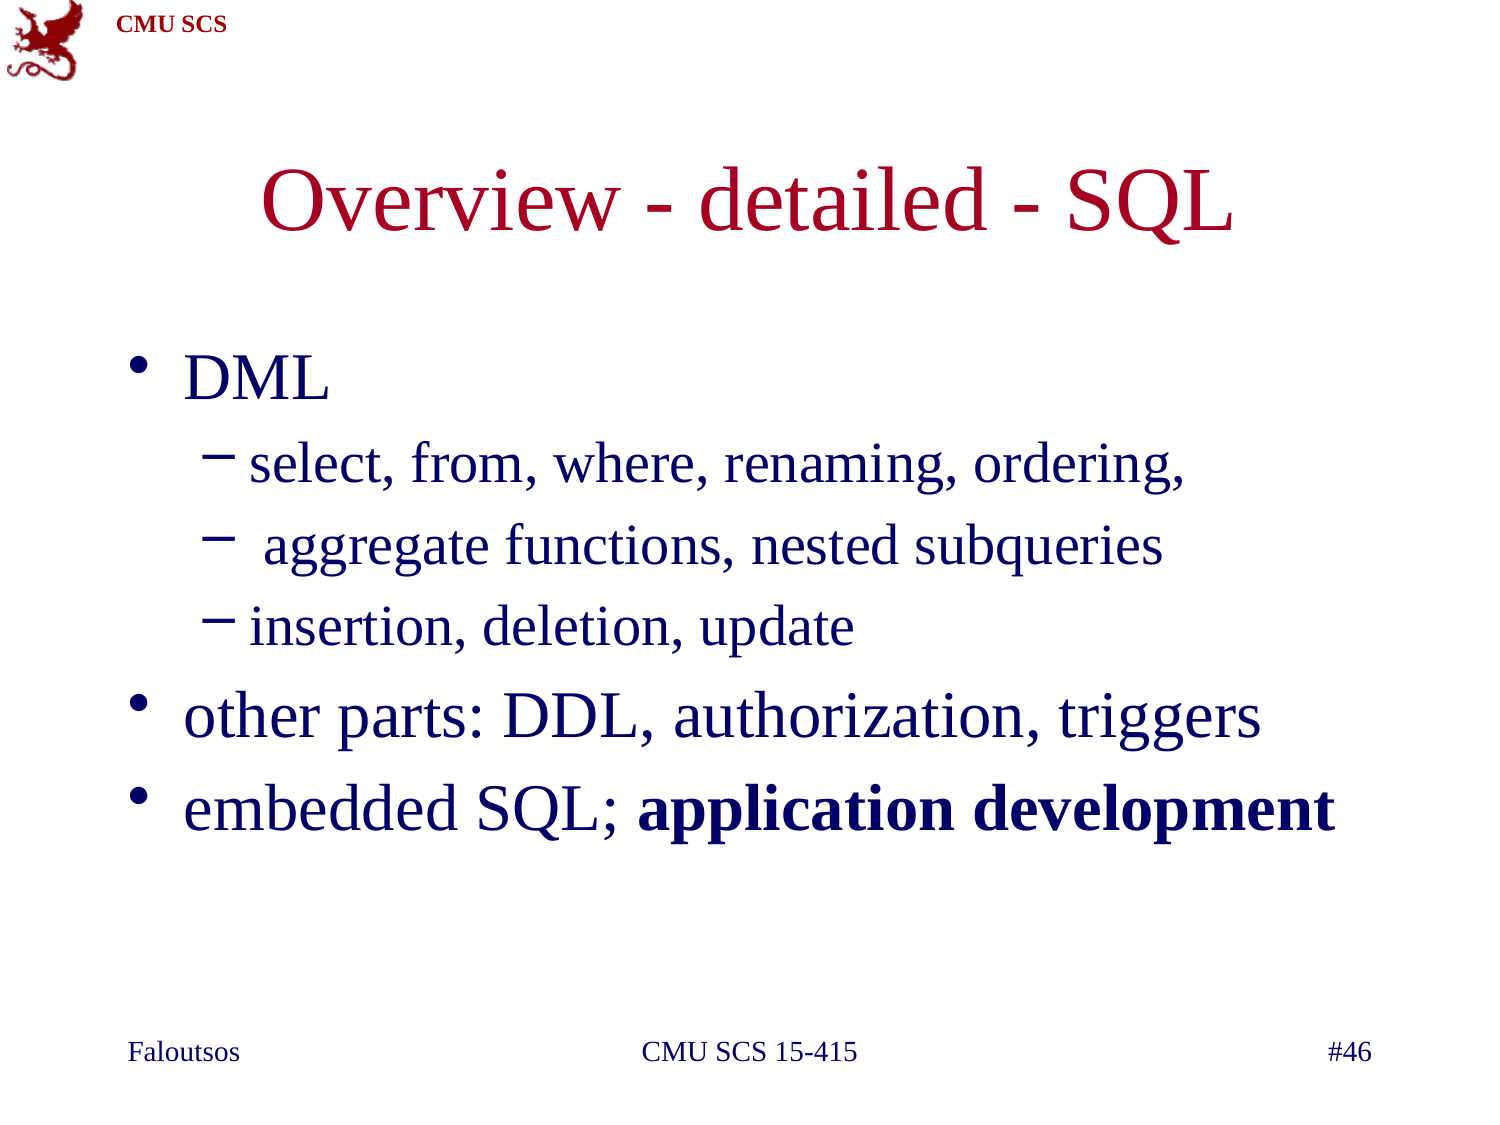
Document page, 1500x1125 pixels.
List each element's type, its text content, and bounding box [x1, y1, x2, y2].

picture [6, 0, 85, 82]
list DML select, from, where, renaming, ordering, aggregate functions, nested subqueries insertion, deletion, update other parts: DDL, authorization, triggers embedded SQL; application development [112, 324, 1388, 1001]
footer CMU SCS 15-415 [512, 1024, 988, 1101]
slide_number Faloutsos [112, 1024, 426, 1101]
slide_number #46 [1074, 1024, 1388, 1101]
title Overview - detailed - SQL [112, 99, 1388, 288]
